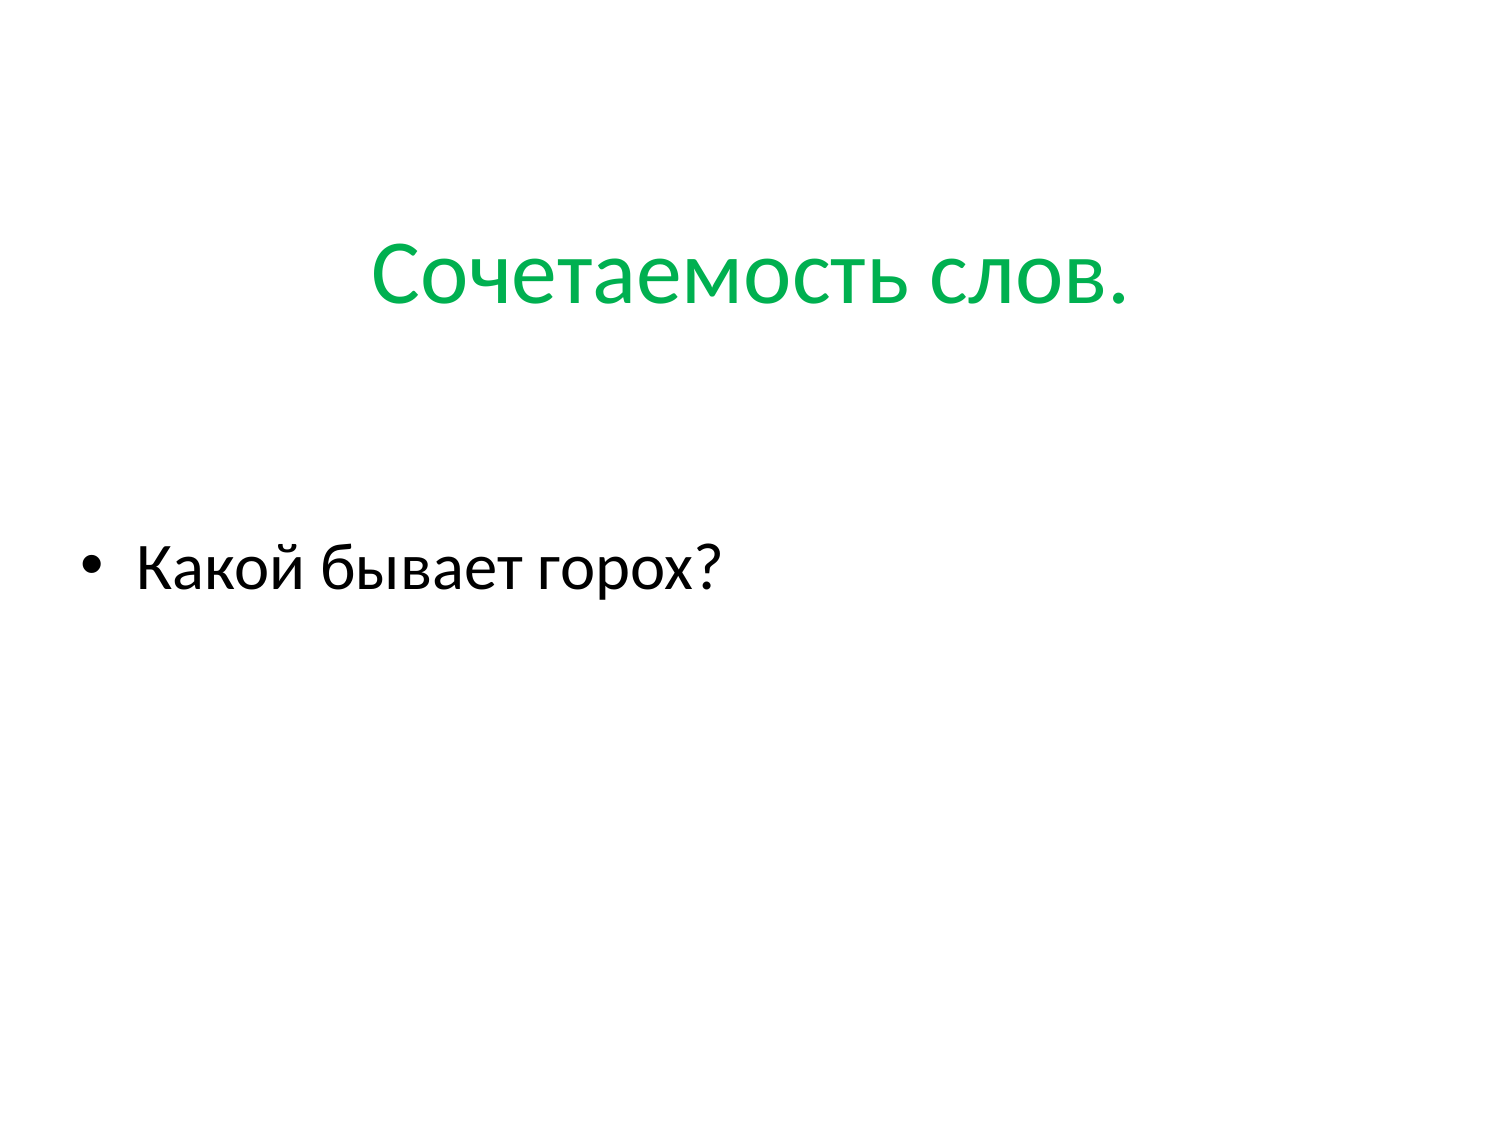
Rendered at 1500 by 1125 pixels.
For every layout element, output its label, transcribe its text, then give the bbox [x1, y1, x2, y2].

title Сочетаемость слов. [76, 172, 1427, 361]
list Какой бывает горох? [64, 515, 1415, 1125]
